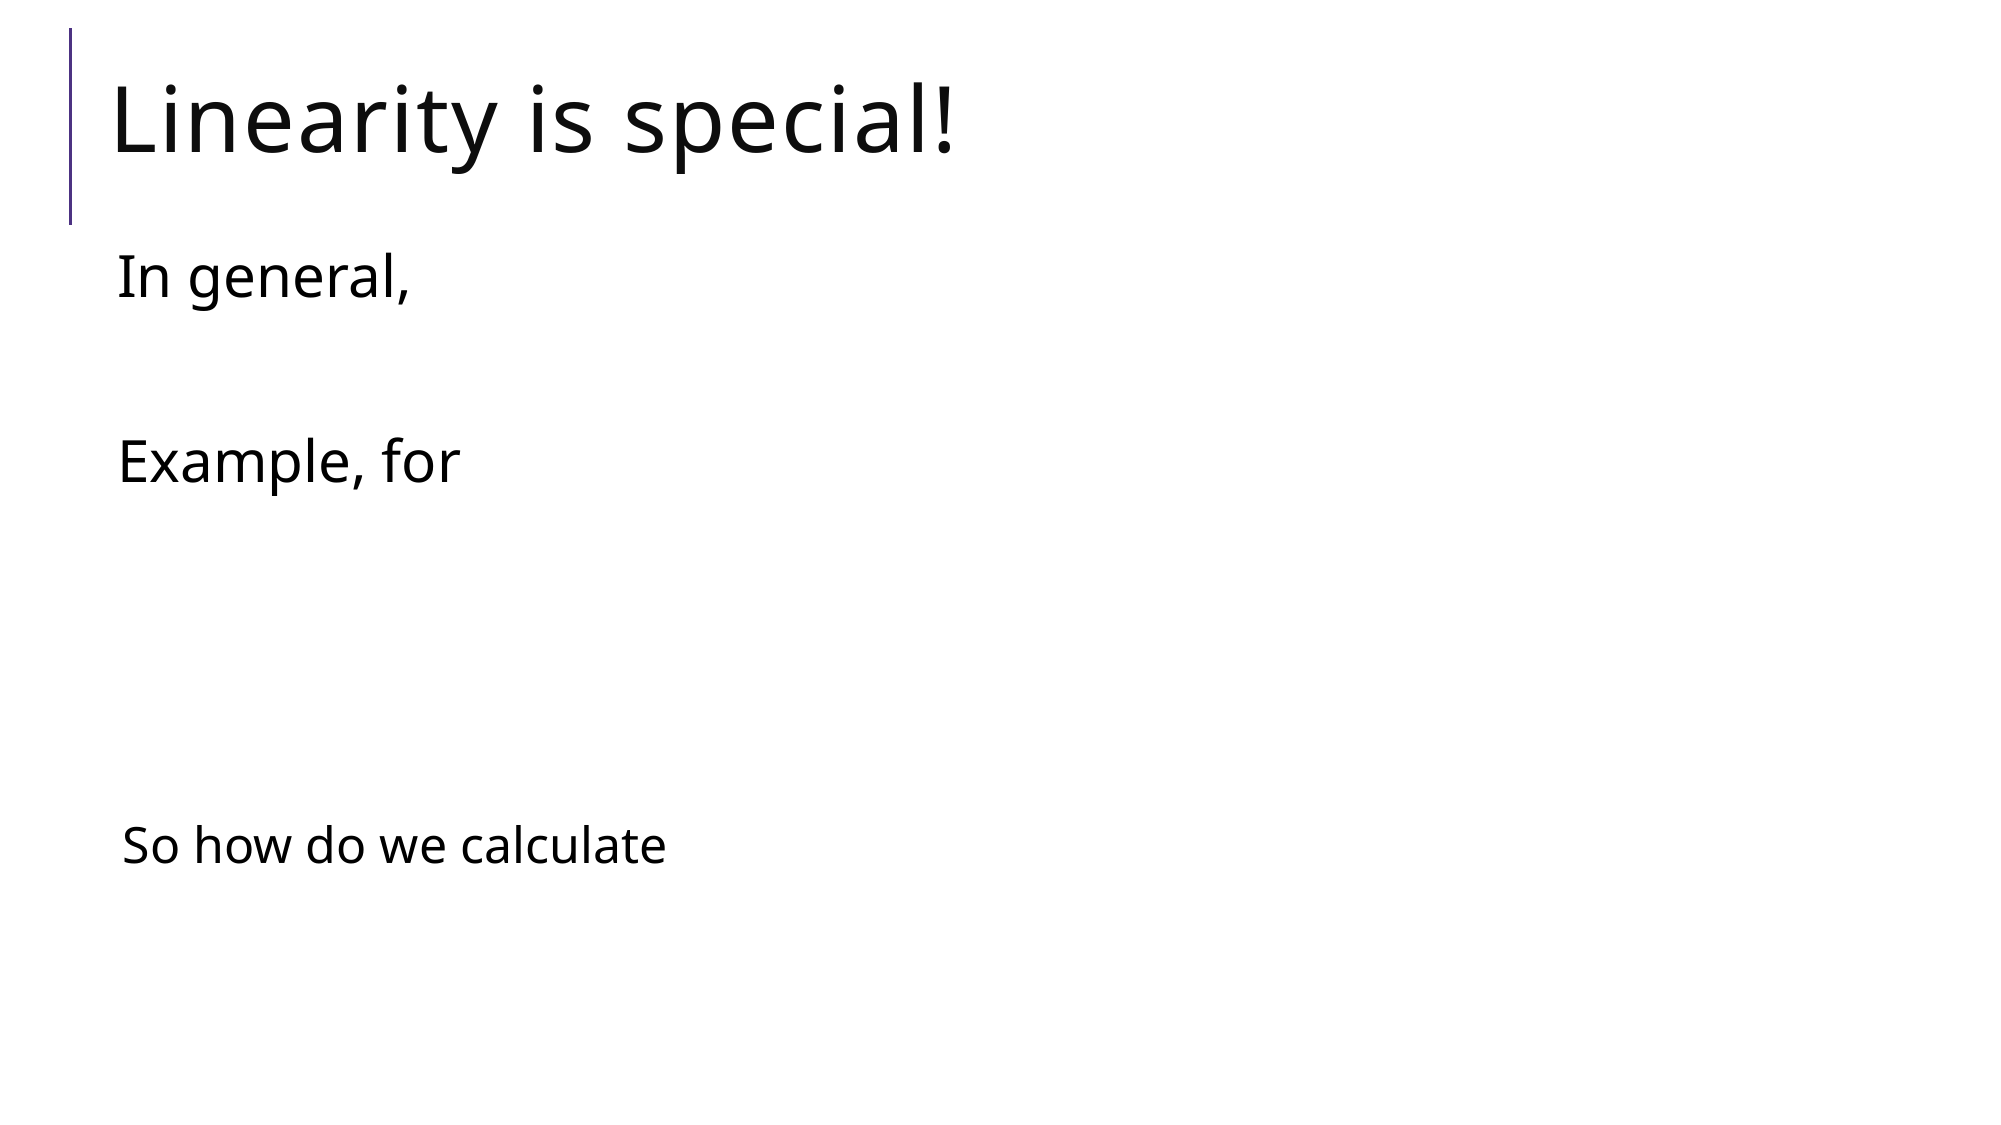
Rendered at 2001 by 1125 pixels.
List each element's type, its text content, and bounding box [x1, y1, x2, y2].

title Linearity is special! [94, 43, 1930, 210]
